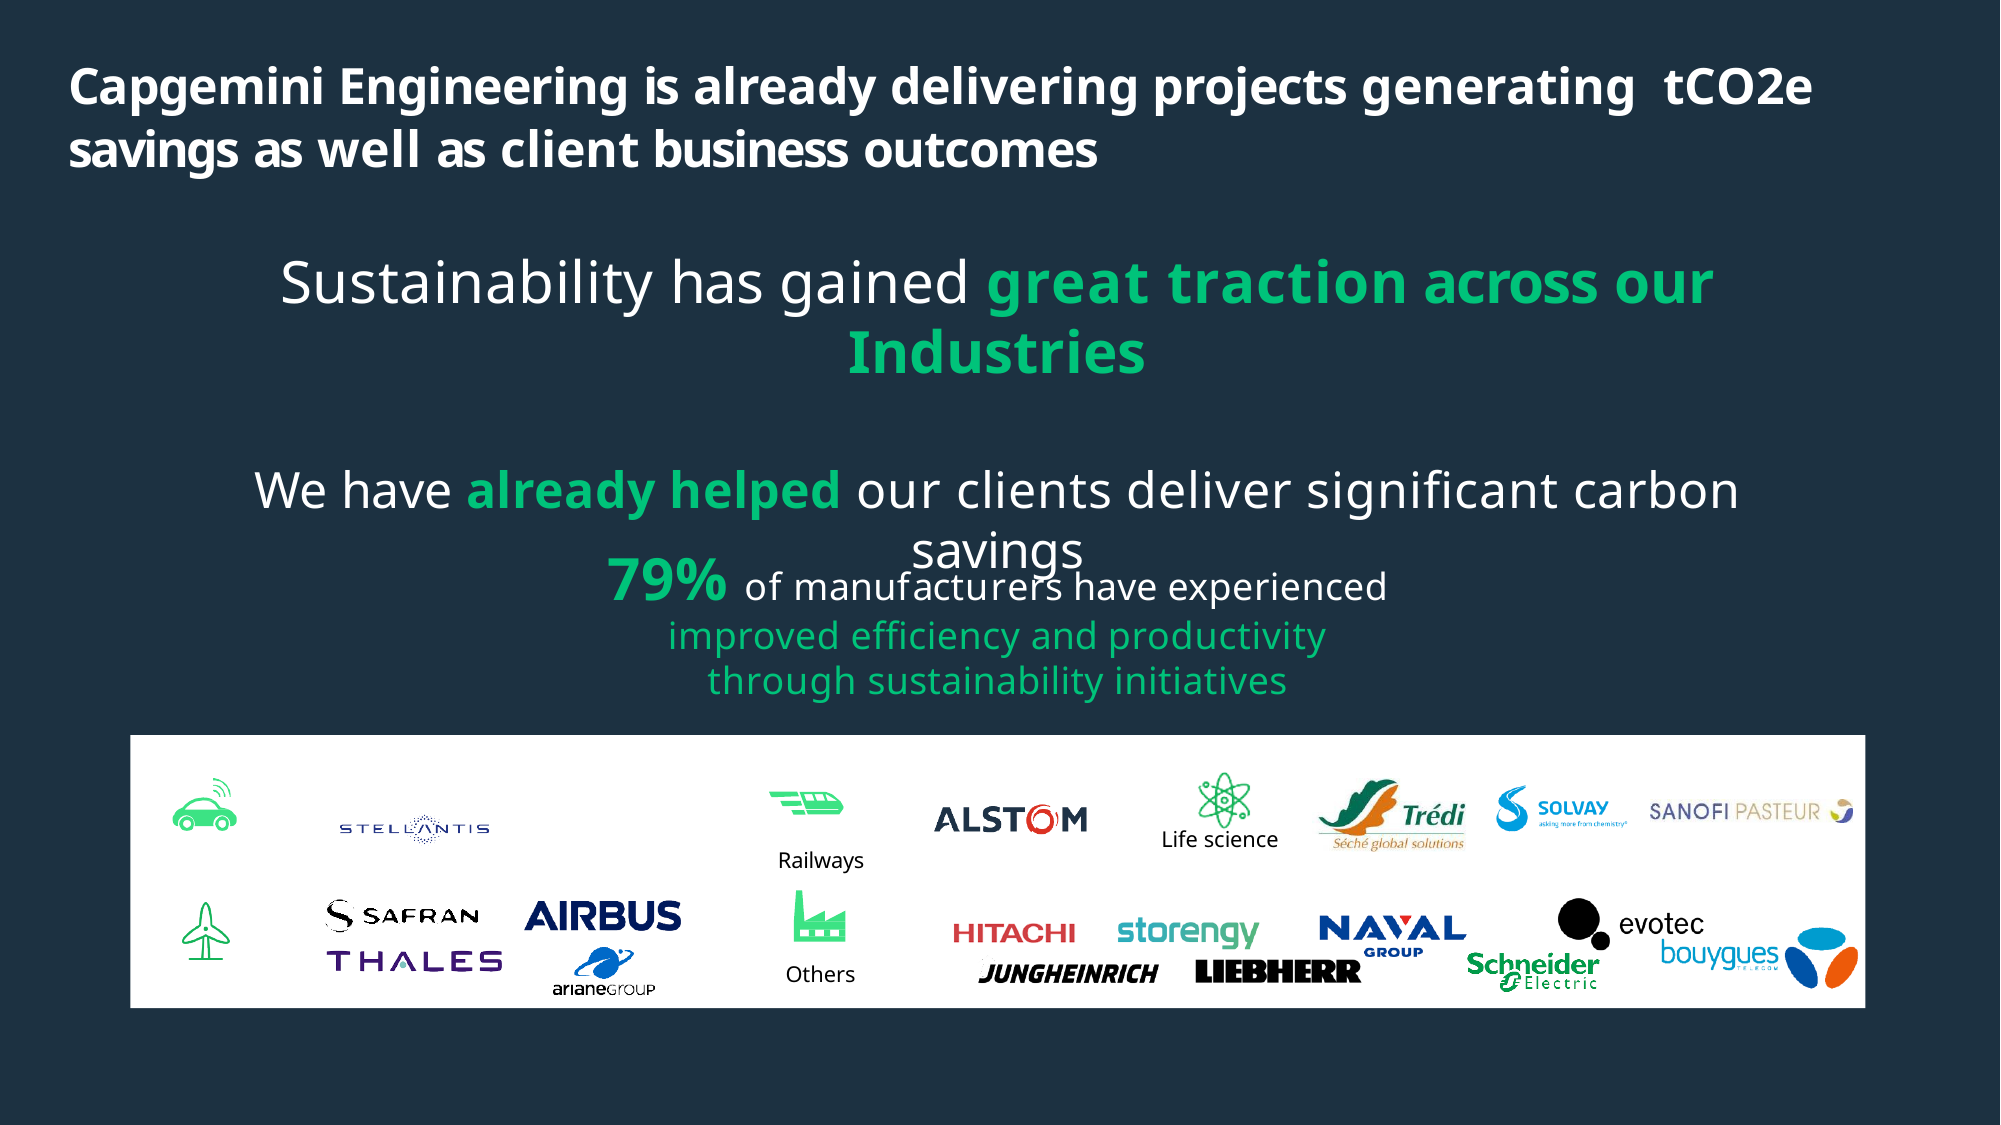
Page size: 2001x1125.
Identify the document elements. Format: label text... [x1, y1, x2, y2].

text_box 79% of manufacturers have experienced improved efficiency and productivity through sustainability initiatives [602, 539, 1393, 702]
picture [1184, 763, 1263, 838]
text_box Sustainability has gained great traction across our Industries We have already helped our clients deliver significant carbon savings [170, 243, 1825, 579]
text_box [130, 735, 1870, 1012]
title Capgemini Engineering is already delivering projects generating tCO2e savings as well as client business outcomes [66, 41, 1863, 240]
